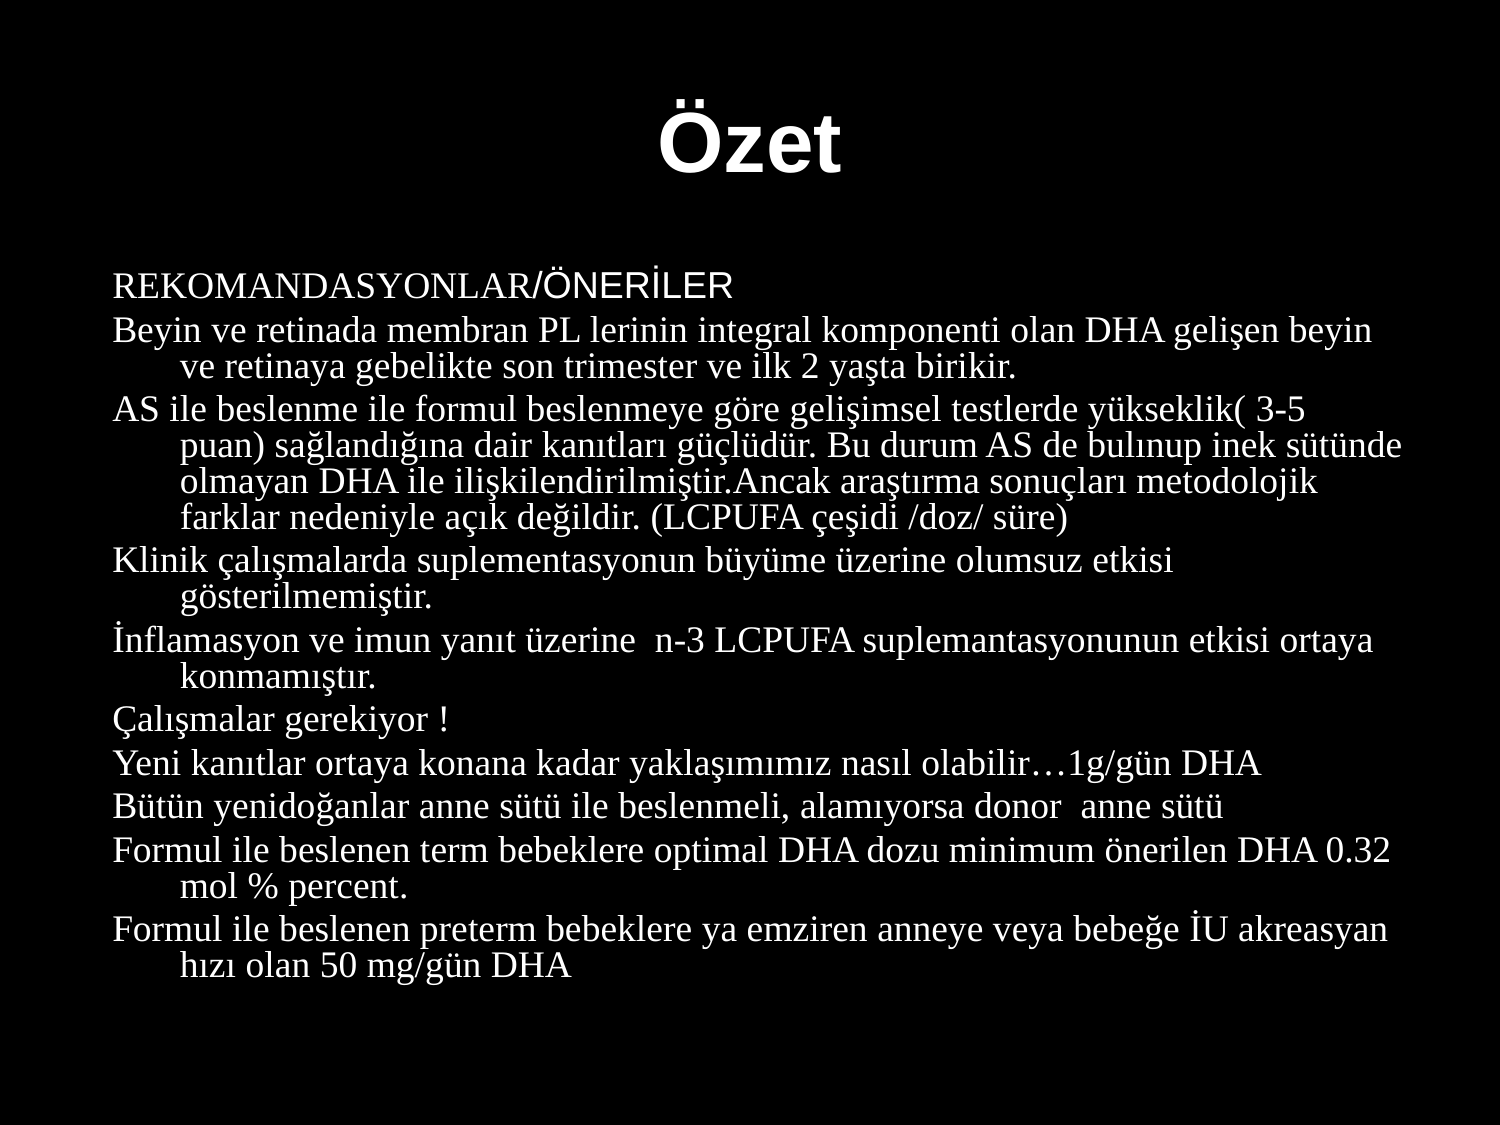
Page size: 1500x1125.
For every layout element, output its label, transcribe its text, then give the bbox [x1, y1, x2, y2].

list REKOMANDASYONLAR/ÖNERİLER Beyin ve retinada membran PL lerinin integral komponenti olan DHA gelişen beyin ve retinaya gebelikte son trimester ve ilk 2 yaşta birikir. AS ile beslenme ile formul beslenmeye göre gelişimsel testlerde yükseklik( 3-5 puan) sağlandığına dair kanıtları güçlüdür. Bu durum AS de bulınup inek sütünde olmayan DHA ile ilişkilendirilmiştir.Ancak araştırma sonuçları metodolojik farklar nedeniyle açık değildir. (LCPUFA çeşidi /doz/ süre) Klinik çalışmalarda suplementasyonun büyüme üzerine olumsuz etkisi gösterilmemiştir. İnflamasyon ve imun yanıt üzerine n-3 LCPUFA suplemantasyonunun etkisi ortaya konmamıştır. Çalışmalar gerekiyor ! Yeni kanıtlar ortaya konana kadar yaklaşımımız nasıl olabilir…1g/gün DHA Bütün yenidoğanlar anne sütü ile beslenmeli, alamıyorsa donor anne sütü Formul ile beslenen term bebeklere optimal DHA dozu minimum önerilen DHA 0.32 mol % percent. Formul ile beslenen preterm bebeklere ya emziren anneye veya bebeğe İU akreasyan hızı olan 50 mg/gün DHA [74, 262, 1426, 1036]
title Özet [75, 45, 1425, 233]
